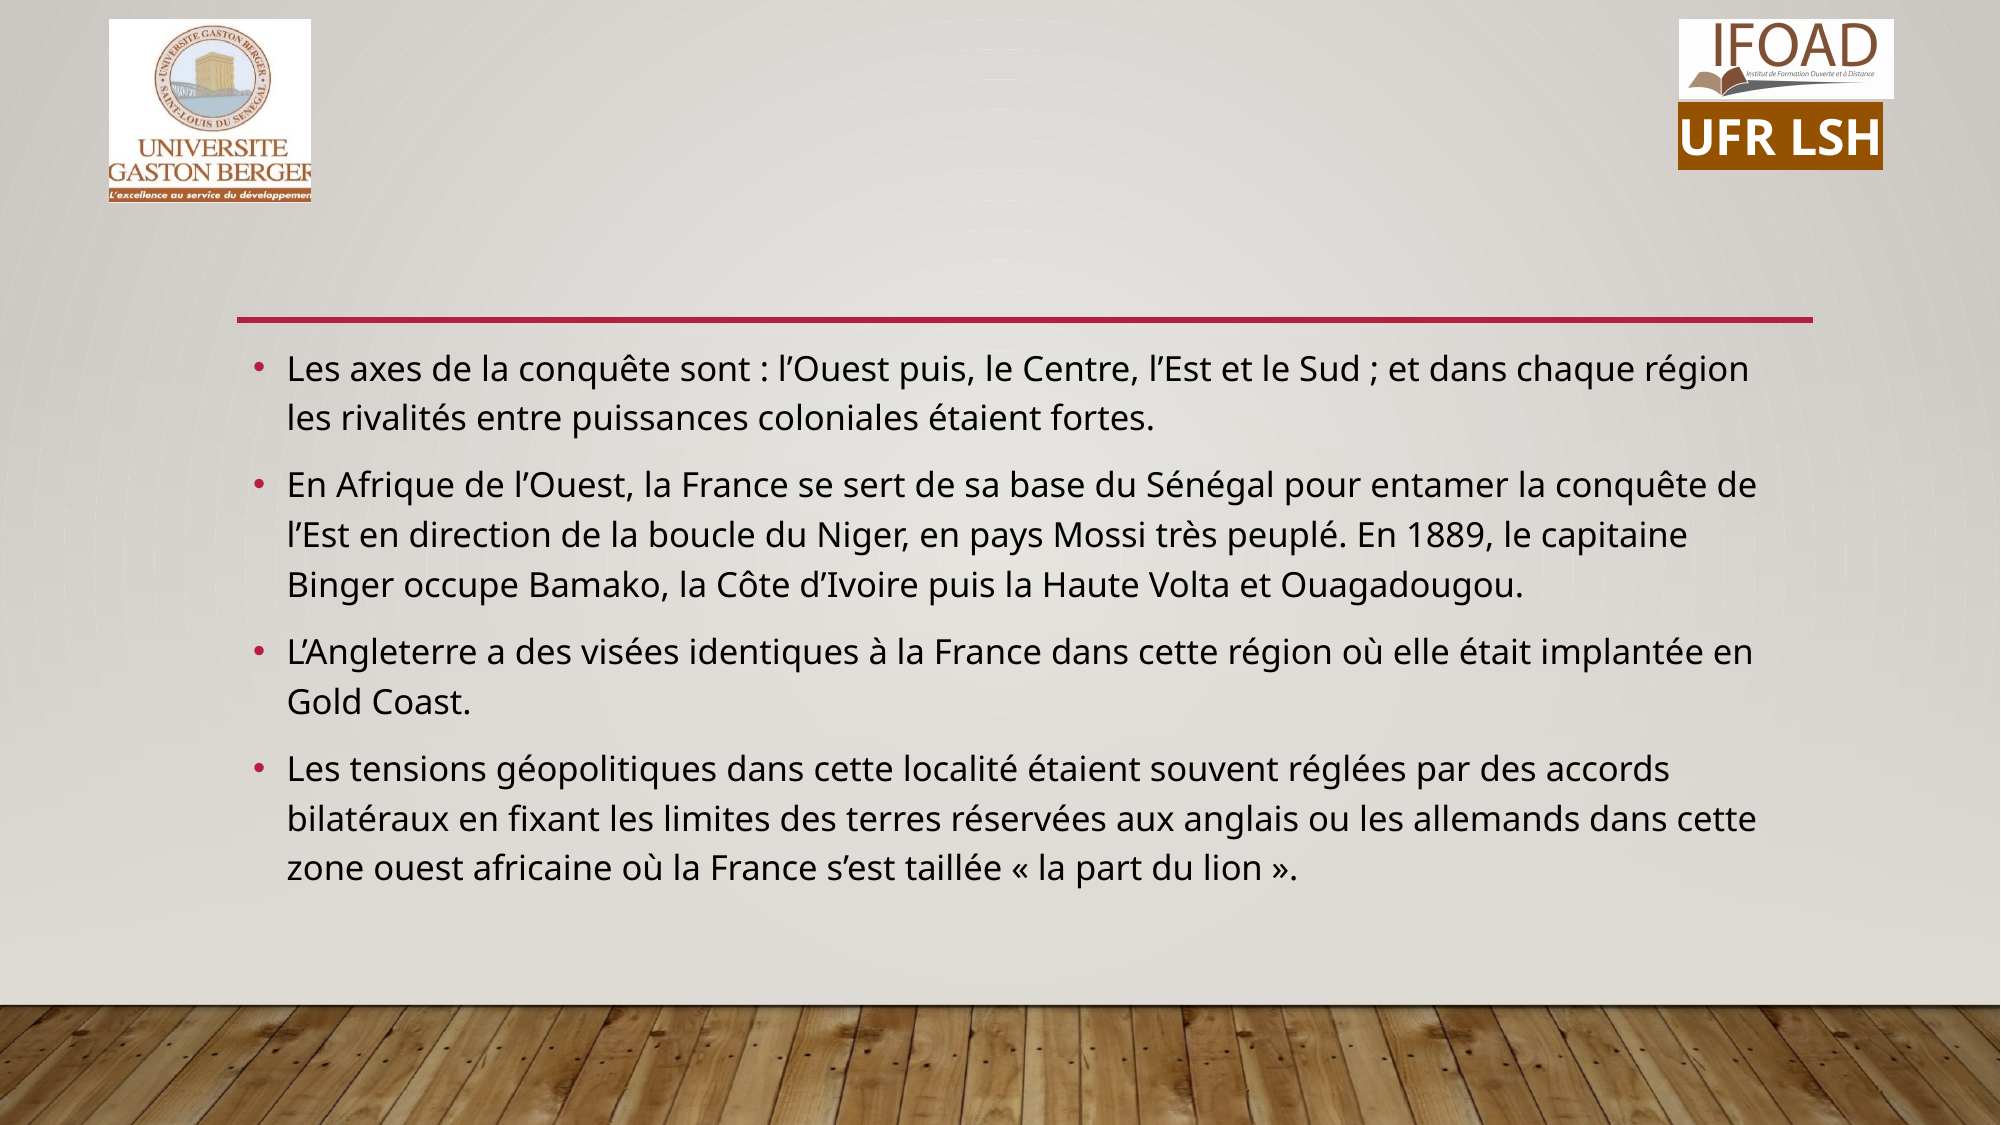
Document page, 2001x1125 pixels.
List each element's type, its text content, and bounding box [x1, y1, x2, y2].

picture [0, 1005, 2000, 1125]
list Les axes de la conquête sont : l’Ouest puis, le Centre, l’Est et le Sud ; et dans chaque région les rivalités entre puissances coloniales étaient fortes. En Afrique de l’Ouest, la France se sert de sa base du Sénégal pour entamer la conquête de l’Est en direction de la boucle du Niger, en pays Mossi très peuplé. En 1889, le capitaine Binger occupe Bamako, la Côte d’Ivoire puis la Haute Volta et Ouagadougou. L’Angleterre a des visées identiques à la France dans cette région où elle était implantée en Gold Coast. Les tensions géopolitiques dans cette localité étaient souvent réglées par des accords bilatéraux en fixant les limites des terres réservées aux anglais ou les allemands dans cette zone ouest africaine où la France s’est taillée « la part du lion ». [238, 330, 1814, 897]
picture [109, 19, 311, 203]
picture [1679, 19, 1894, 99]
